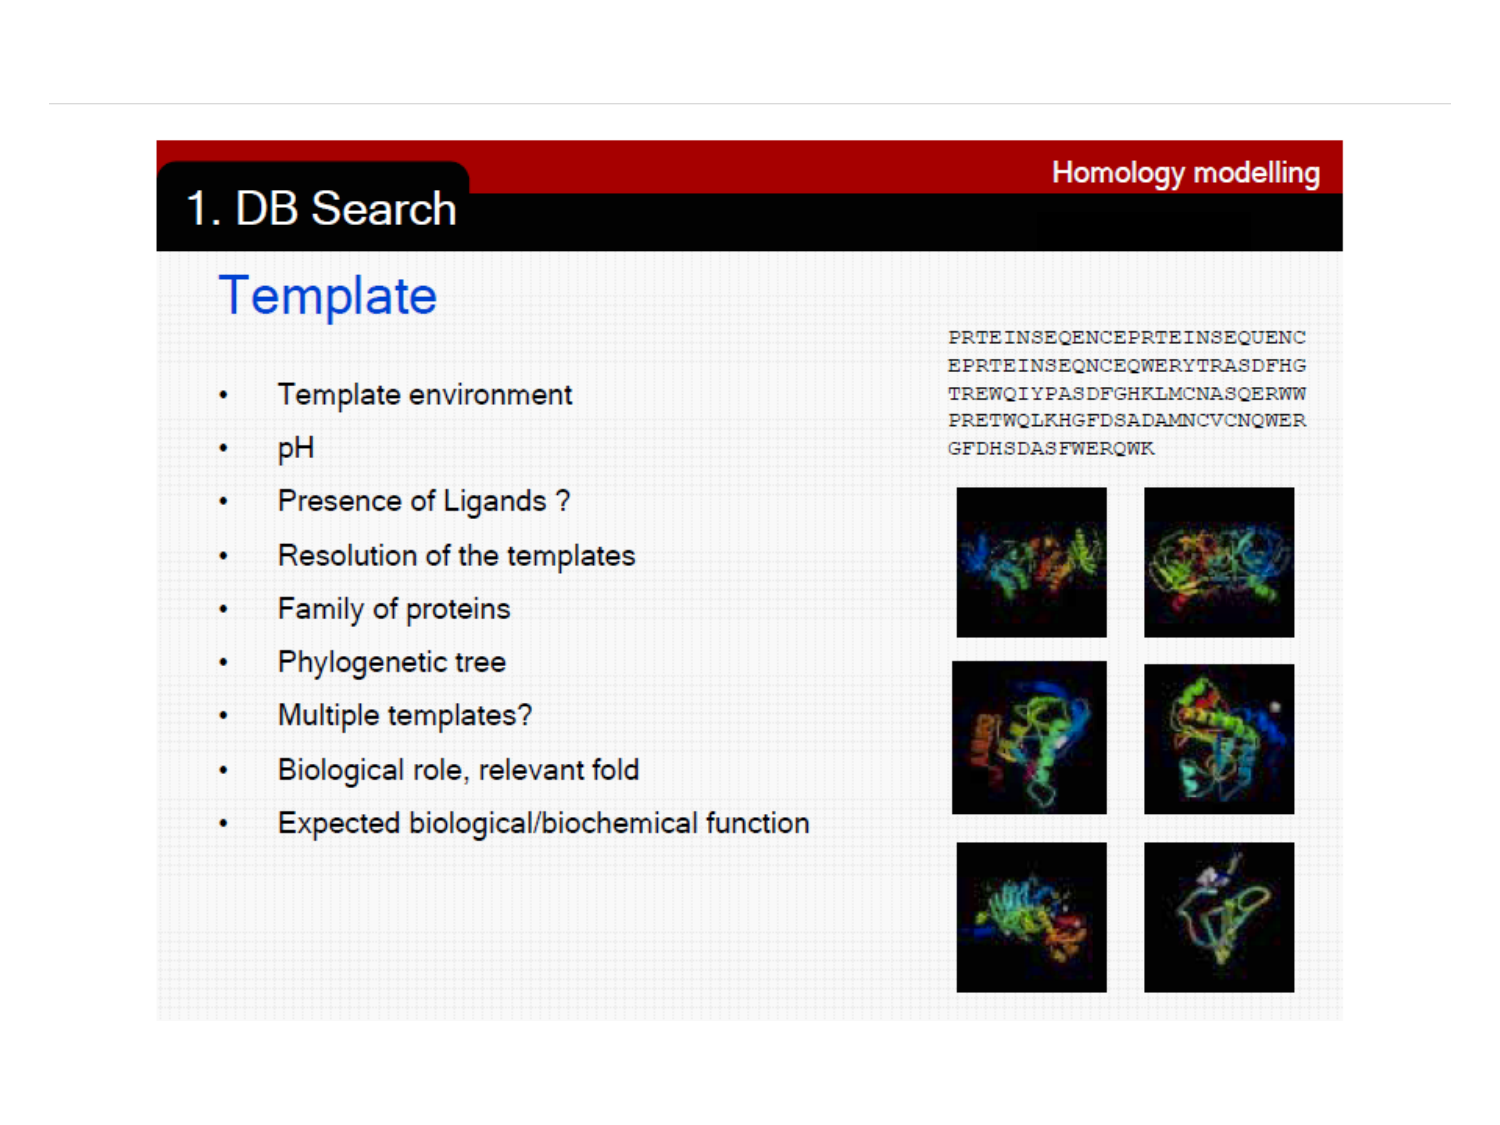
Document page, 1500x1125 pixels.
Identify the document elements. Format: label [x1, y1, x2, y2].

picture [48, 103, 1451, 1022]
